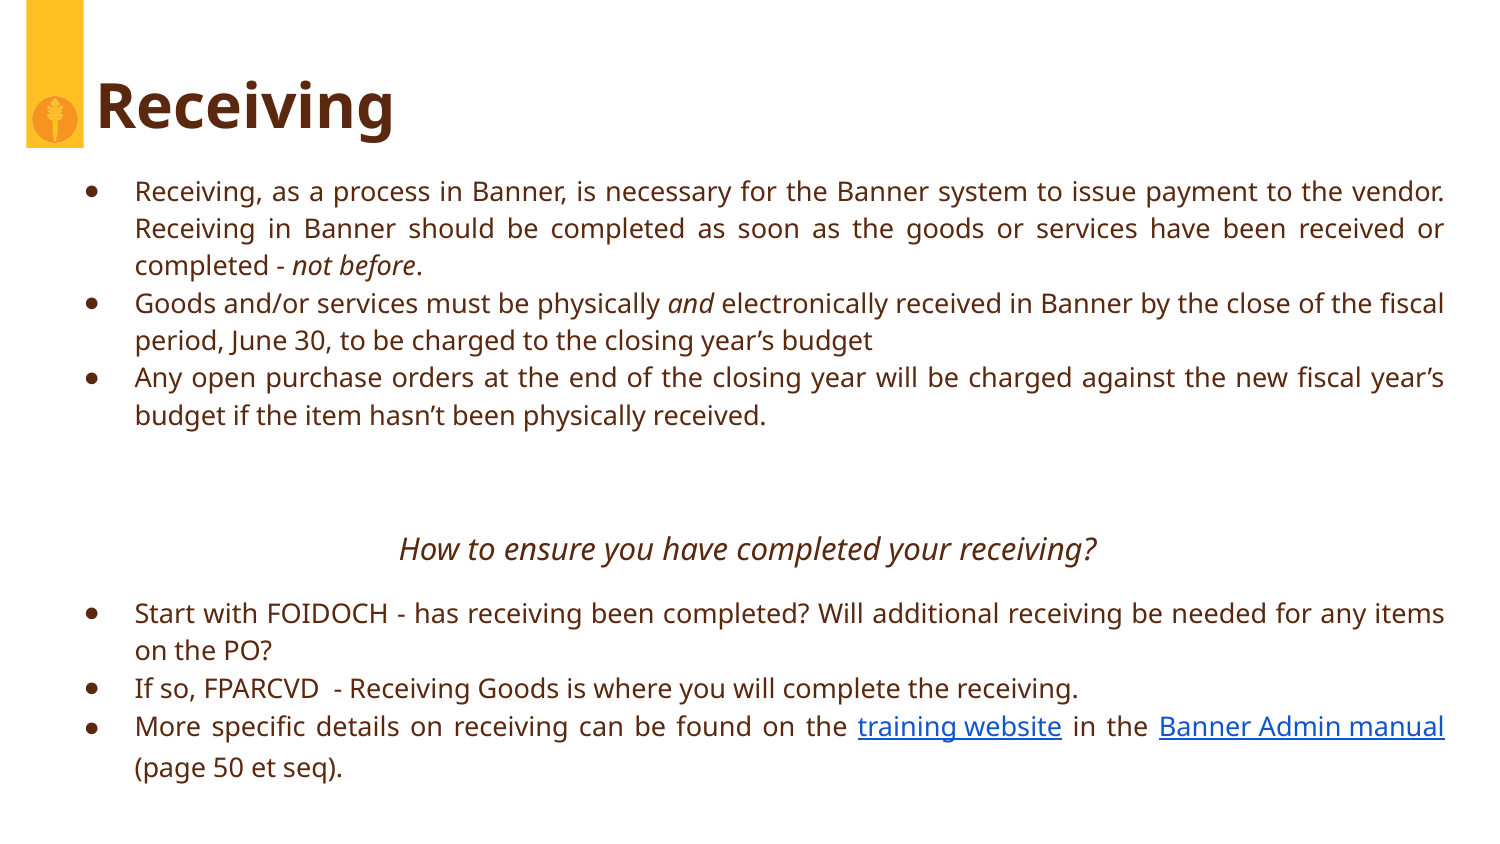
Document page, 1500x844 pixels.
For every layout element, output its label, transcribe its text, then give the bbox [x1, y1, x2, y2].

picture [32, 96, 78, 143]
title Receiving [83, 14, 1486, 148]
list Receiving, as a process in Banner, is necessary for the Banner system to issue payment to the vendor. Receiving in Banner should be completed as soon as the goods or services have been received or completed - not before. Goods and/or services must be physically and electronically received in Banner by the close of the fiscal period, June 30, to be charged to the closing year’s budget Any open purchase orders at the end of the closing year will be charged against the new fiscal year’s budget if the item hasn’t been physically received. How to ensure you have completed your receiving? Start with FOIDOCH - has receiving been completed? Will additional receiving be needed for any items on the PO? If so, FPARCVD - Receiving Goods is where you will complete the receiving. More specific details on receiving can be found on the training website in the Banner Admin manual (page 50 et seq). [54, 163, 1456, 766]
